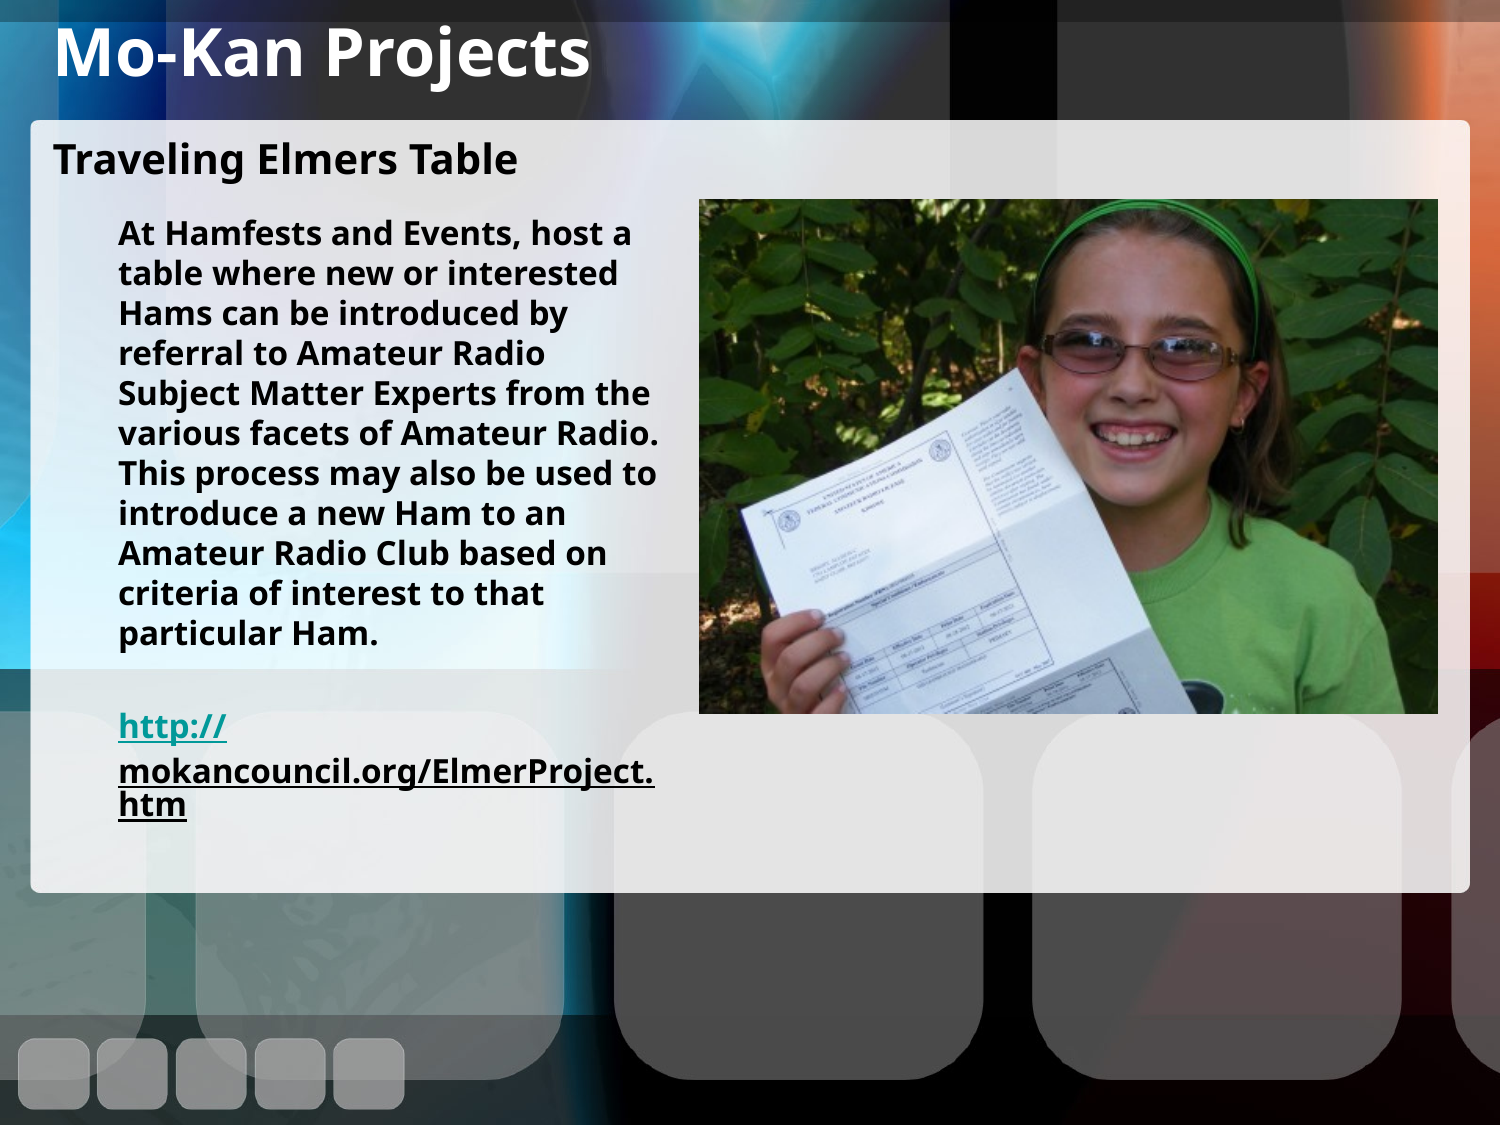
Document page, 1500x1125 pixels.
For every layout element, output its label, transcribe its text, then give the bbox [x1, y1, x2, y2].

picture [0, 0, 1500, 1125]
title Mo-Kan Projects [37, 0, 1463, 101]
list Traveling Elmers Table At Hamfests and Events, host a table where new or interested Hams can be introduced by referral to Amateur Radio Subject Matter Experts from the various facets of Amateur Radio. This process may also be used to introduce a new Ham to an Amateur Radio Club based on criteria of interest to that particular Ham. http://mokancouncil.org/ElmerProject.htm [37, 124, 688, 888]
